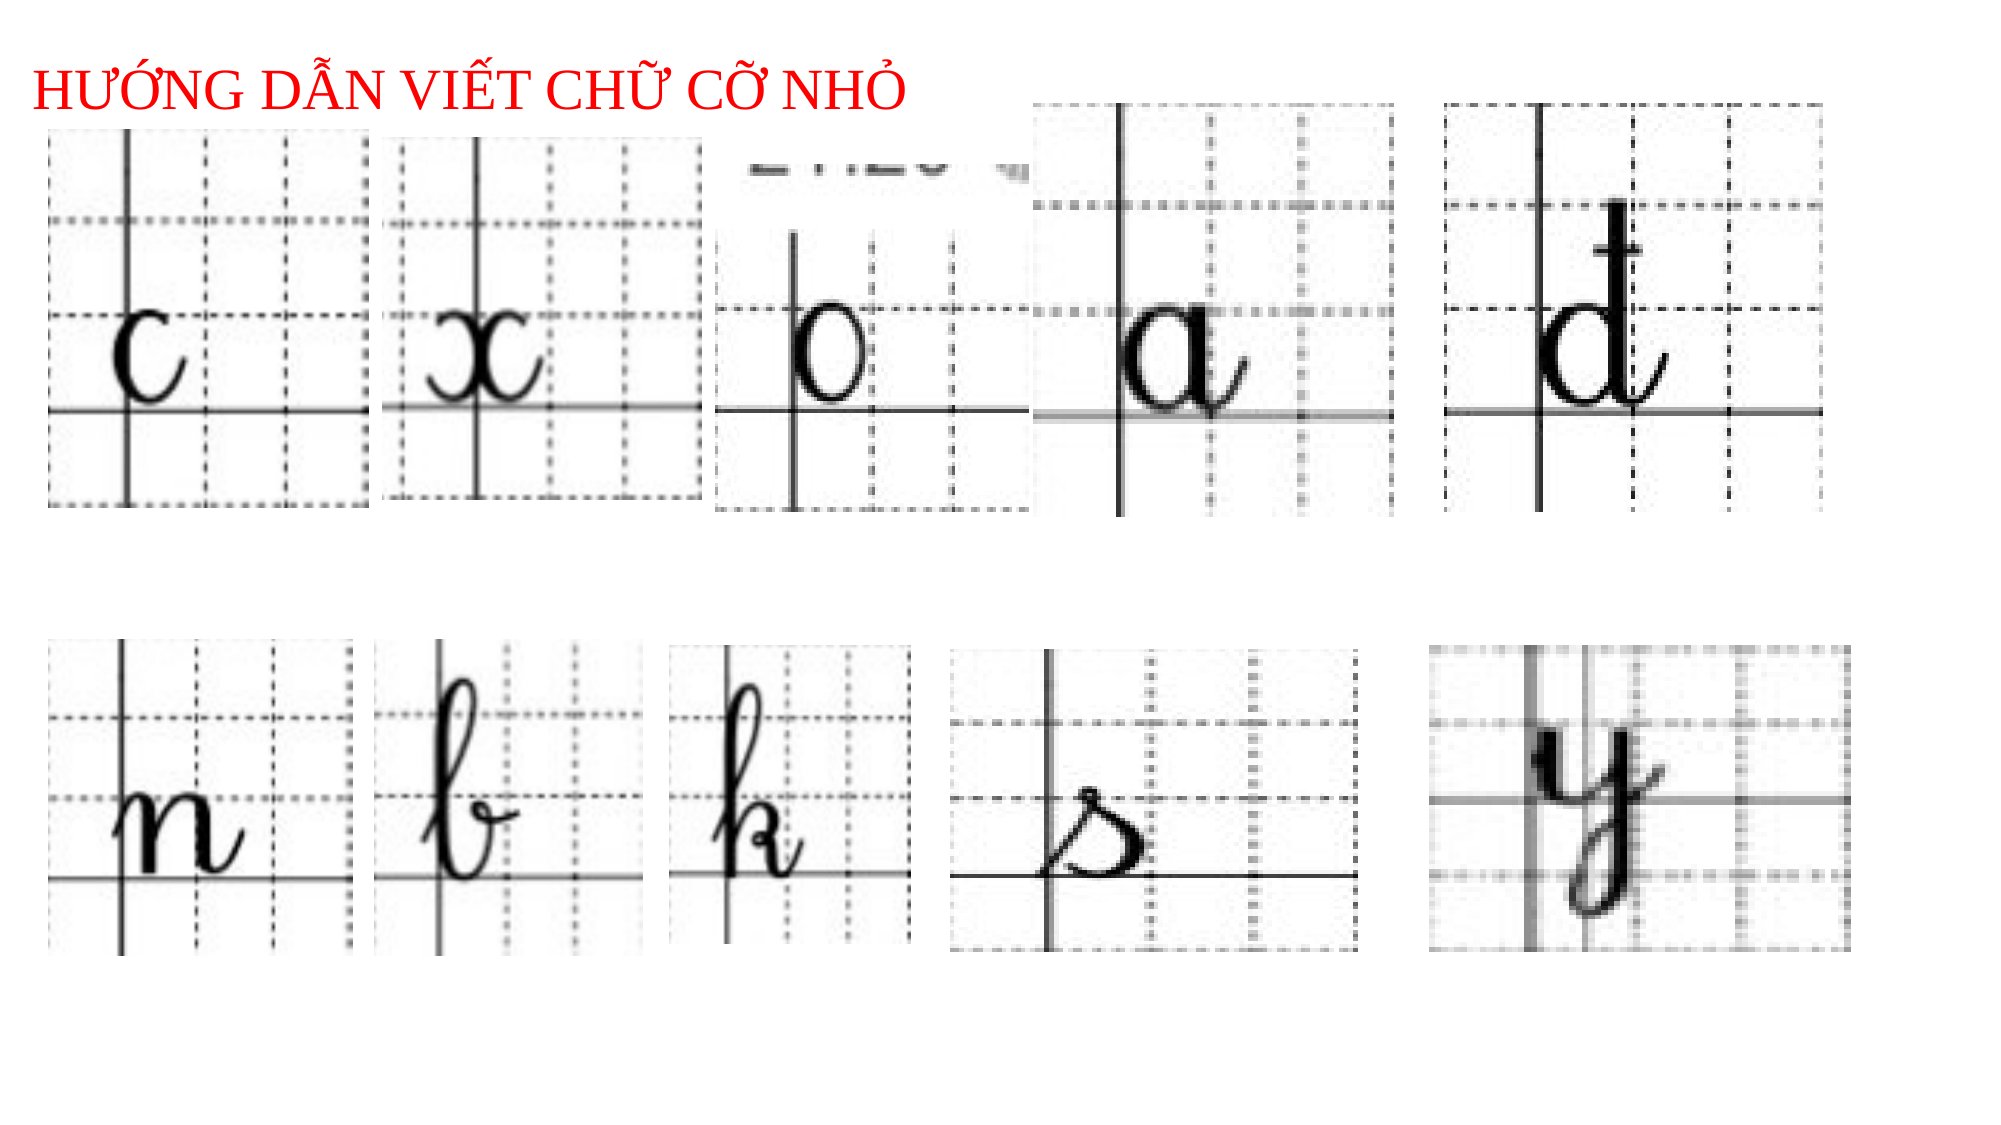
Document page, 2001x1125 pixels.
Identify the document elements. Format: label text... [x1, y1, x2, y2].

picture [1444, 103, 1823, 512]
text_box HƯỚNG DẪN VIẾT CHỮ CỠ NHỎ [17, 44, 1000, 129]
picture [1033, 103, 1394, 517]
picture [382, 137, 702, 500]
picture [48, 129, 369, 508]
picture [669, 645, 911, 944]
picture [950, 649, 1358, 952]
picture [374, 639, 643, 956]
picture [48, 639, 353, 956]
picture [1429, 645, 1851, 952]
picture [715, 164, 1029, 512]
